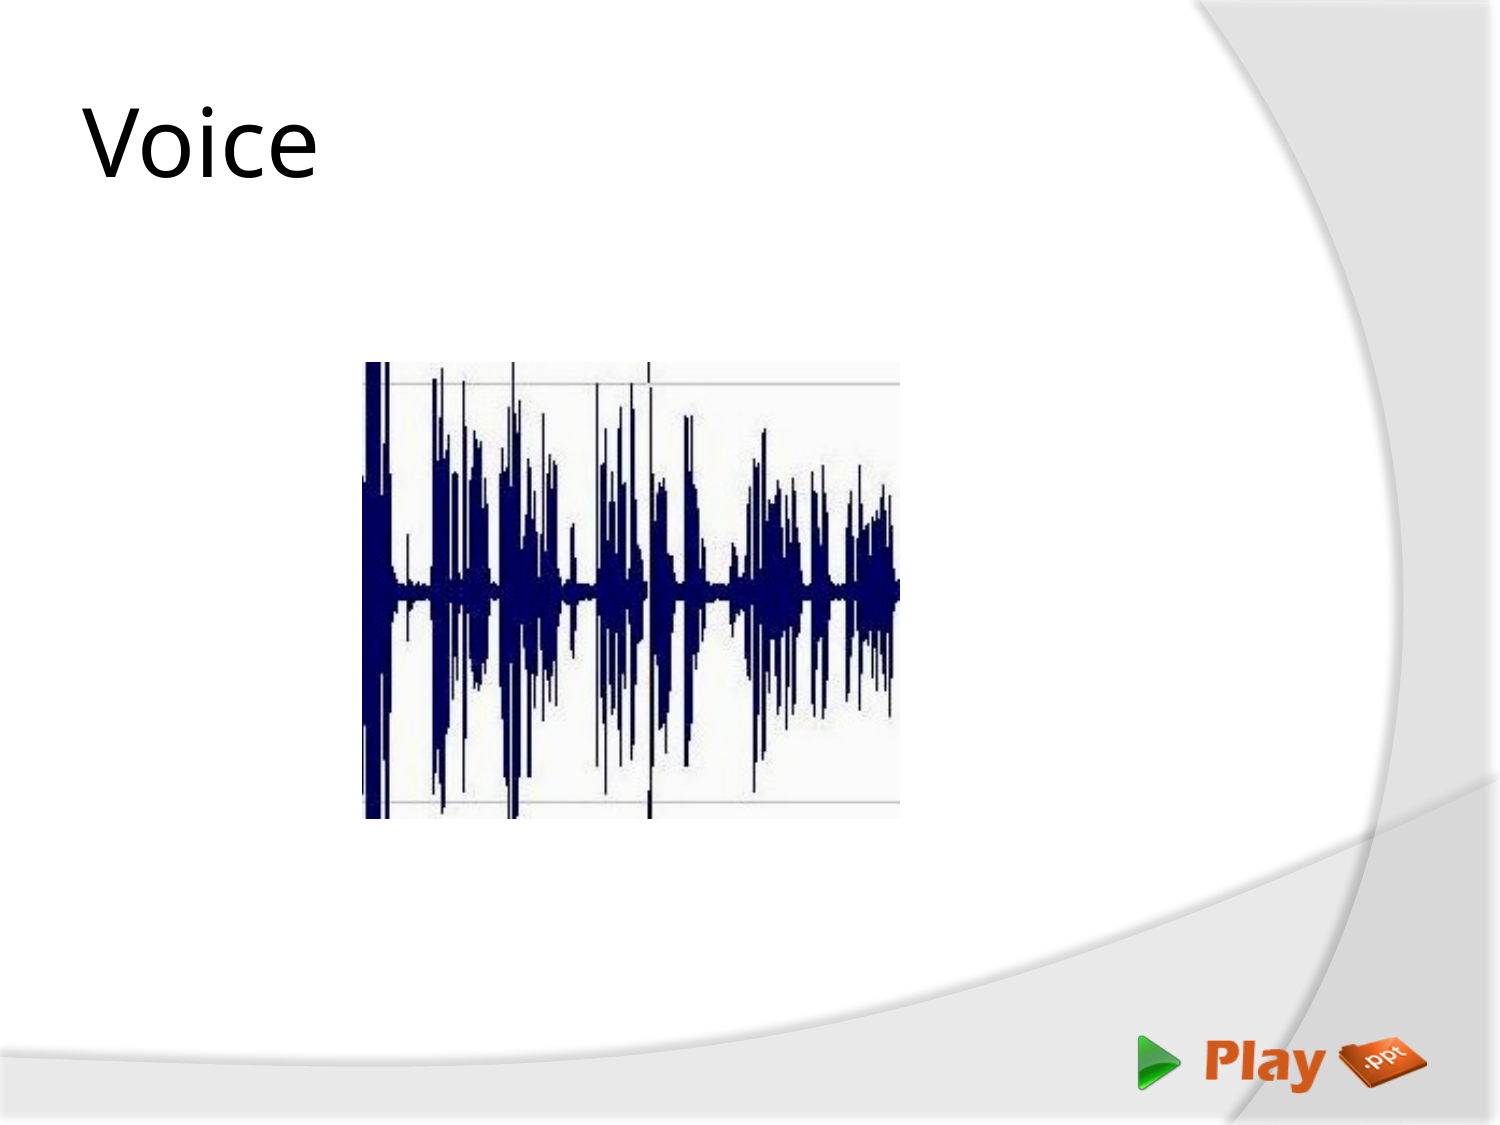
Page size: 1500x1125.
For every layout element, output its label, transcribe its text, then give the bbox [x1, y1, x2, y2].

picture [362, 362, 901, 819]
title Voice [75, 45, 1300, 233]
picture [1113, 1024, 1451, 1101]
